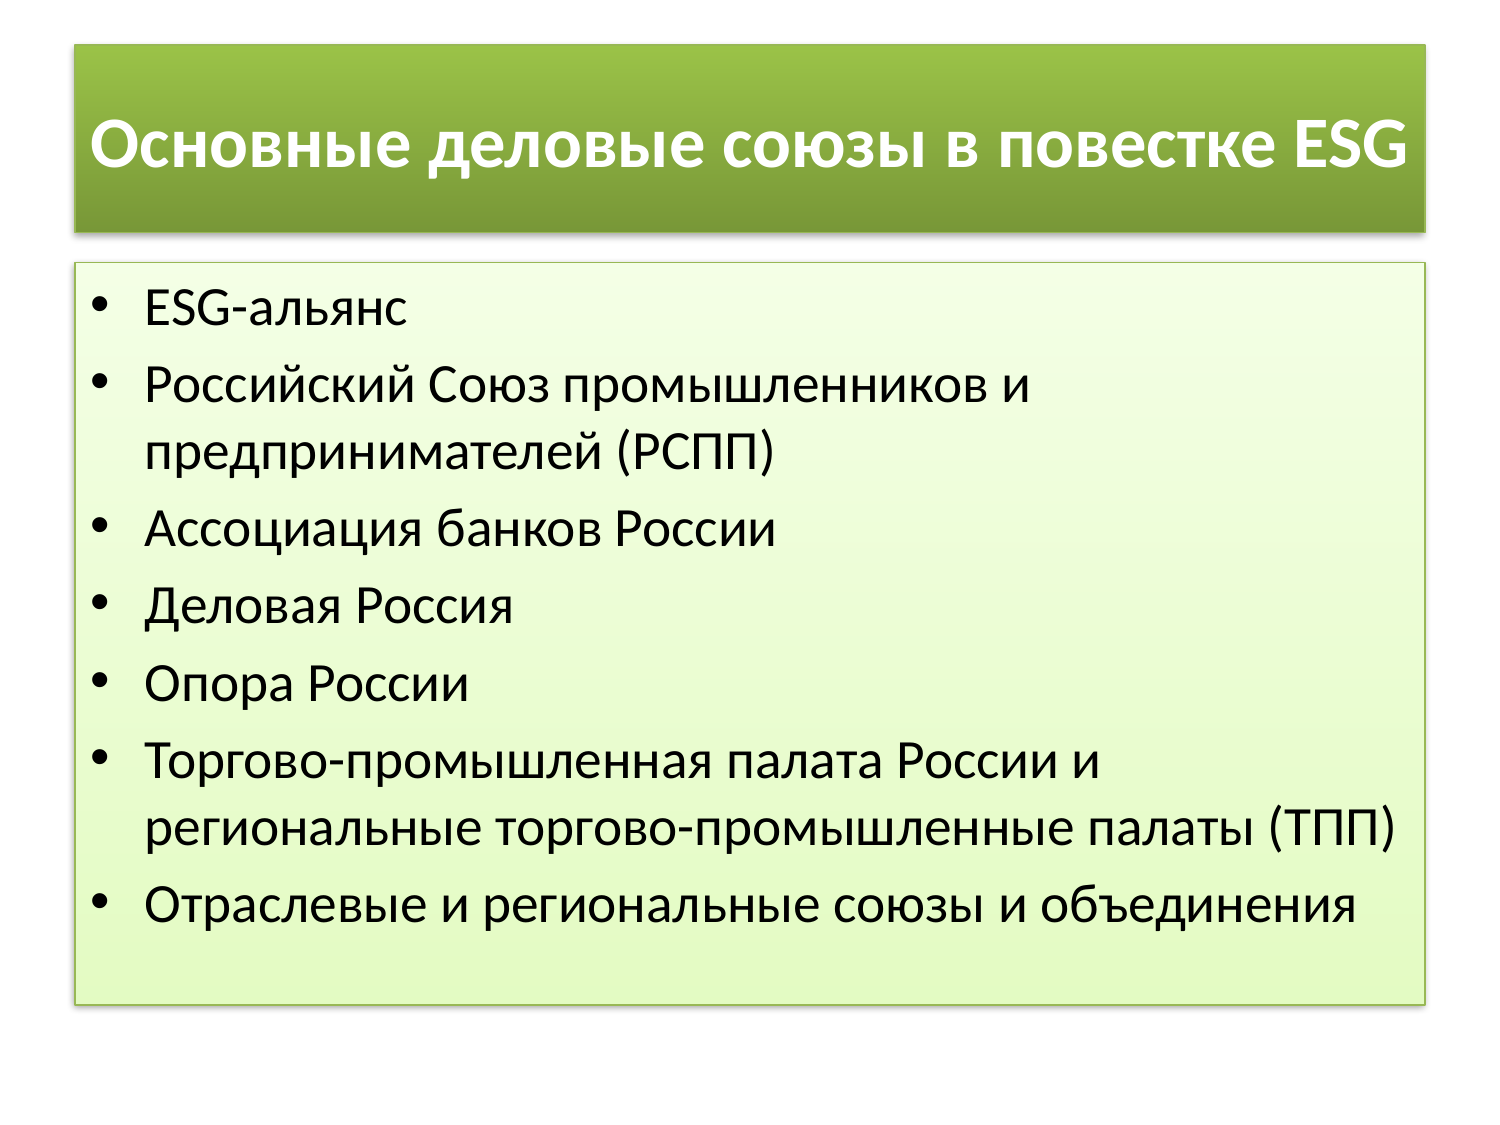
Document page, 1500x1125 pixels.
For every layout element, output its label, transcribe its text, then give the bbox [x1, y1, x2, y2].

title Основные деловые союзы в повестке ESG [74, 44, 1426, 233]
list ESG-альянс Российский Союз промышленников и предпринимателей (РСПП) Ассоциация банков России Деловая Россия Опора России Торгово-промышленная палата России и региональные торгово-промышленные палаты (ТПП) Отраслевые и региональные союзы и объединения [74, 262, 1426, 1006]
